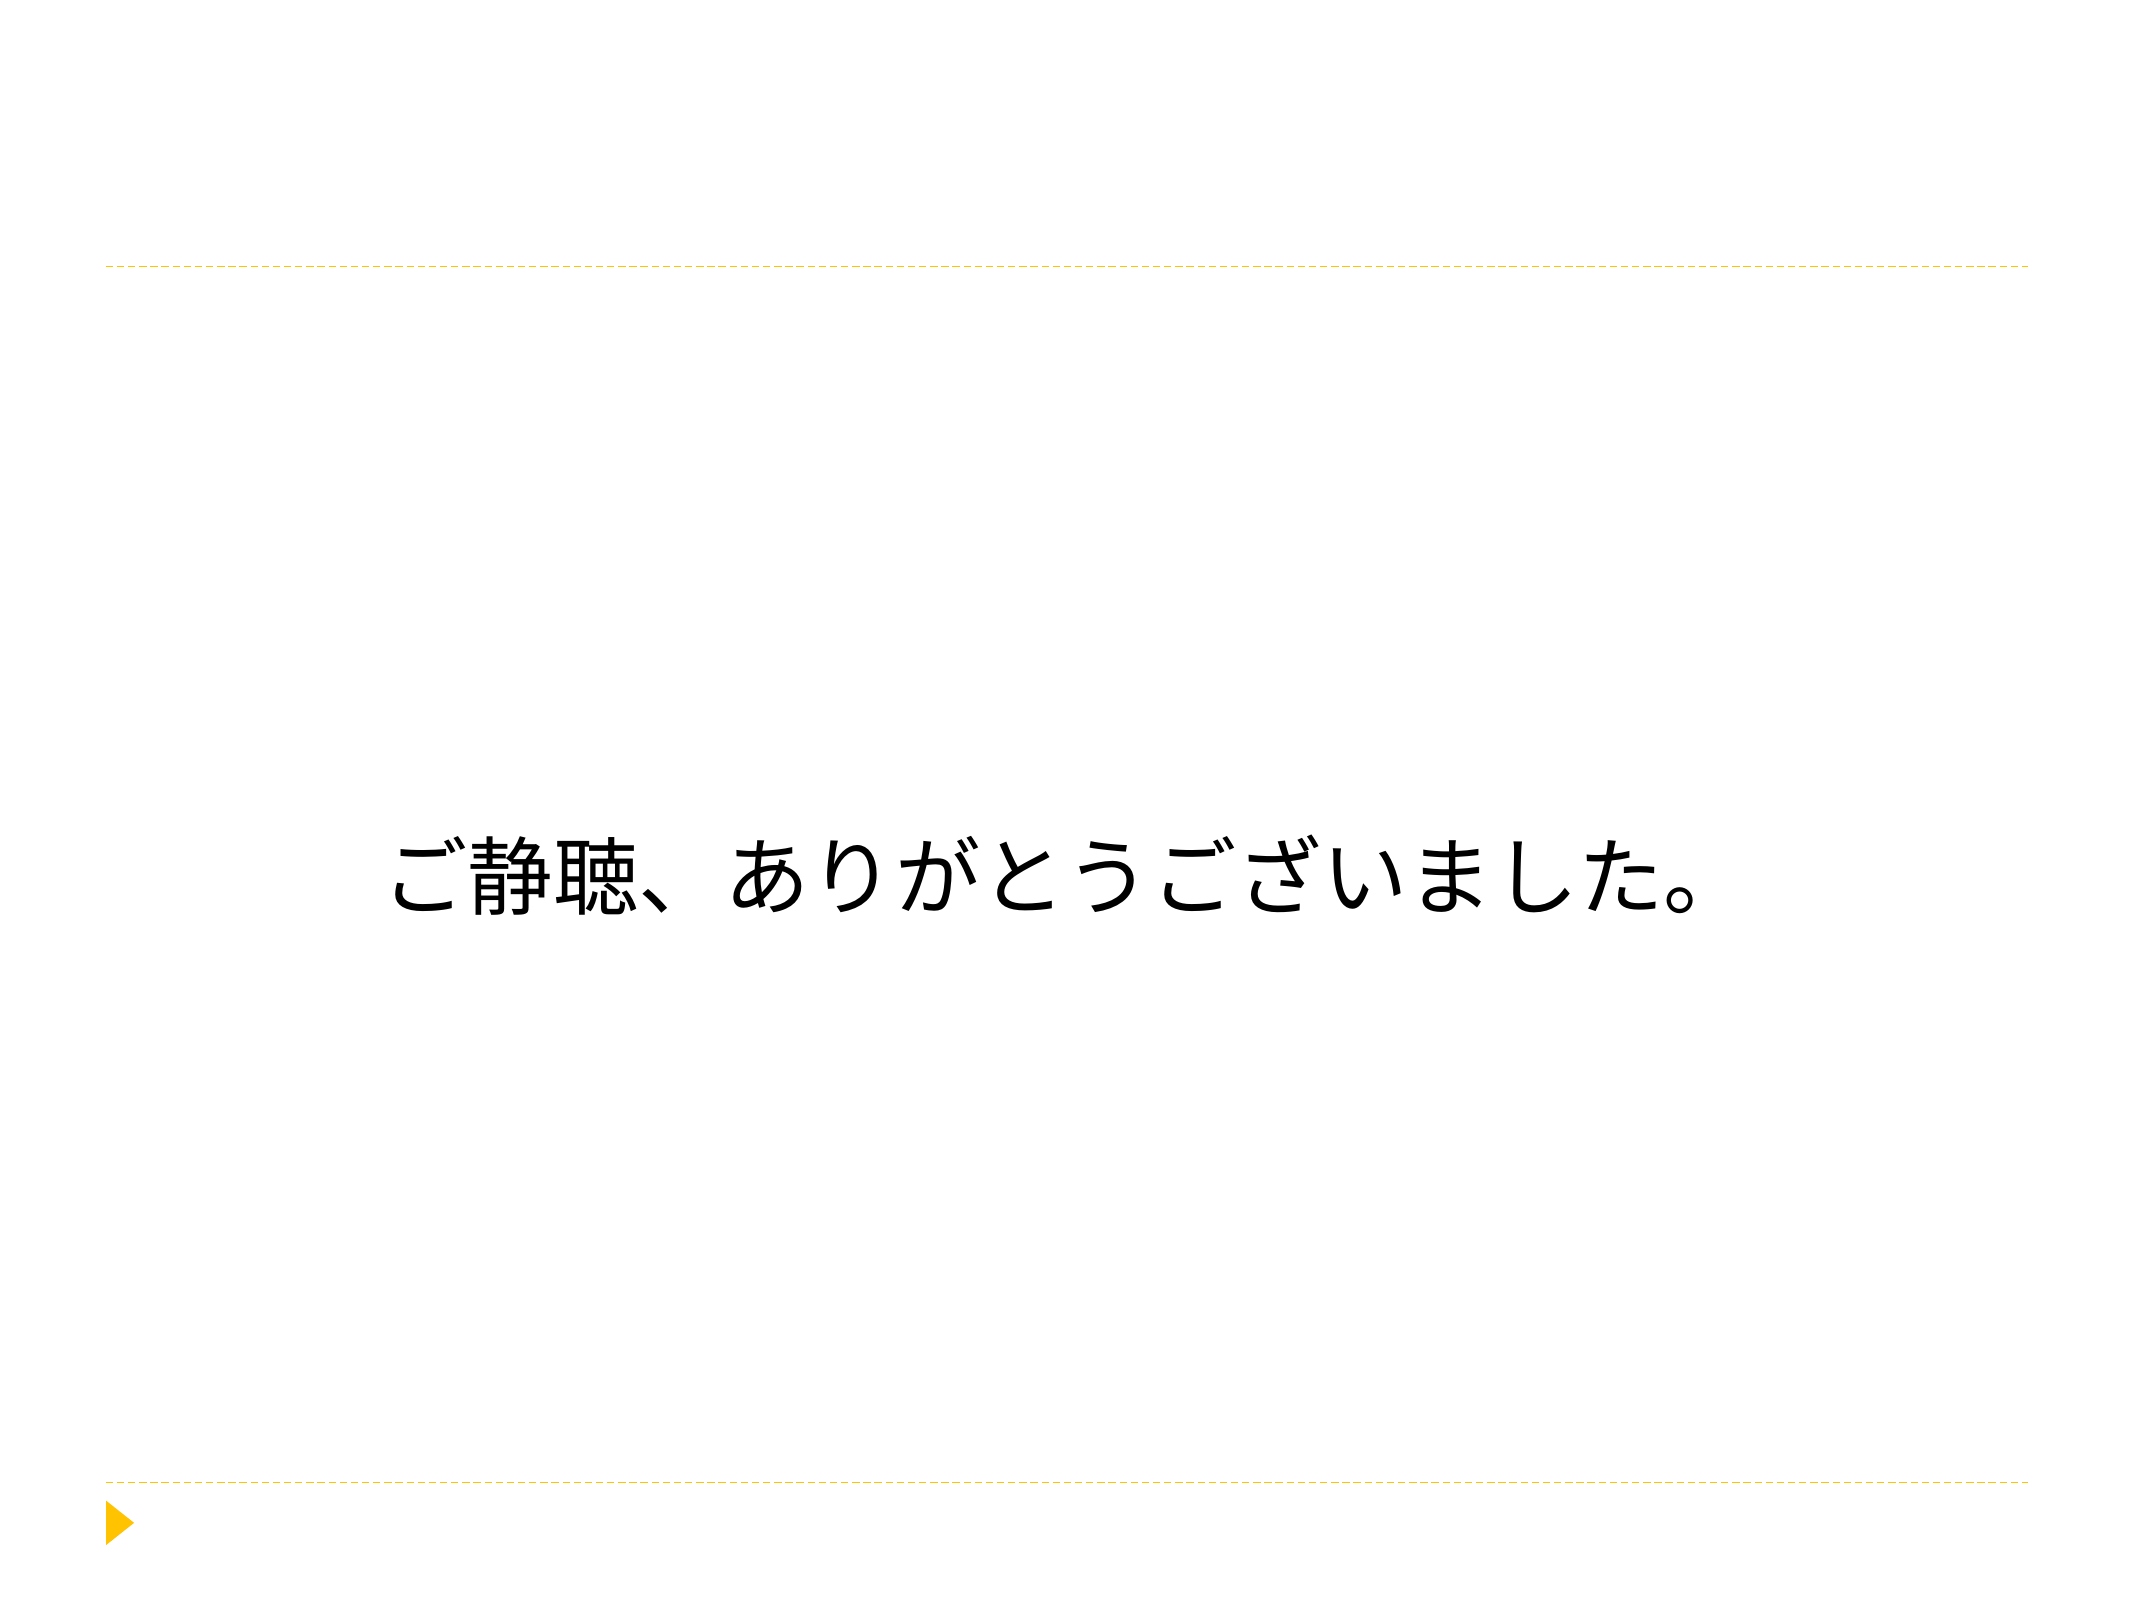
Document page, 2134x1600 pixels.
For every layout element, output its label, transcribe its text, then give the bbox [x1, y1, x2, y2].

text_box ご静聴、ありがとうございました。 [374, 814, 1760, 934]
